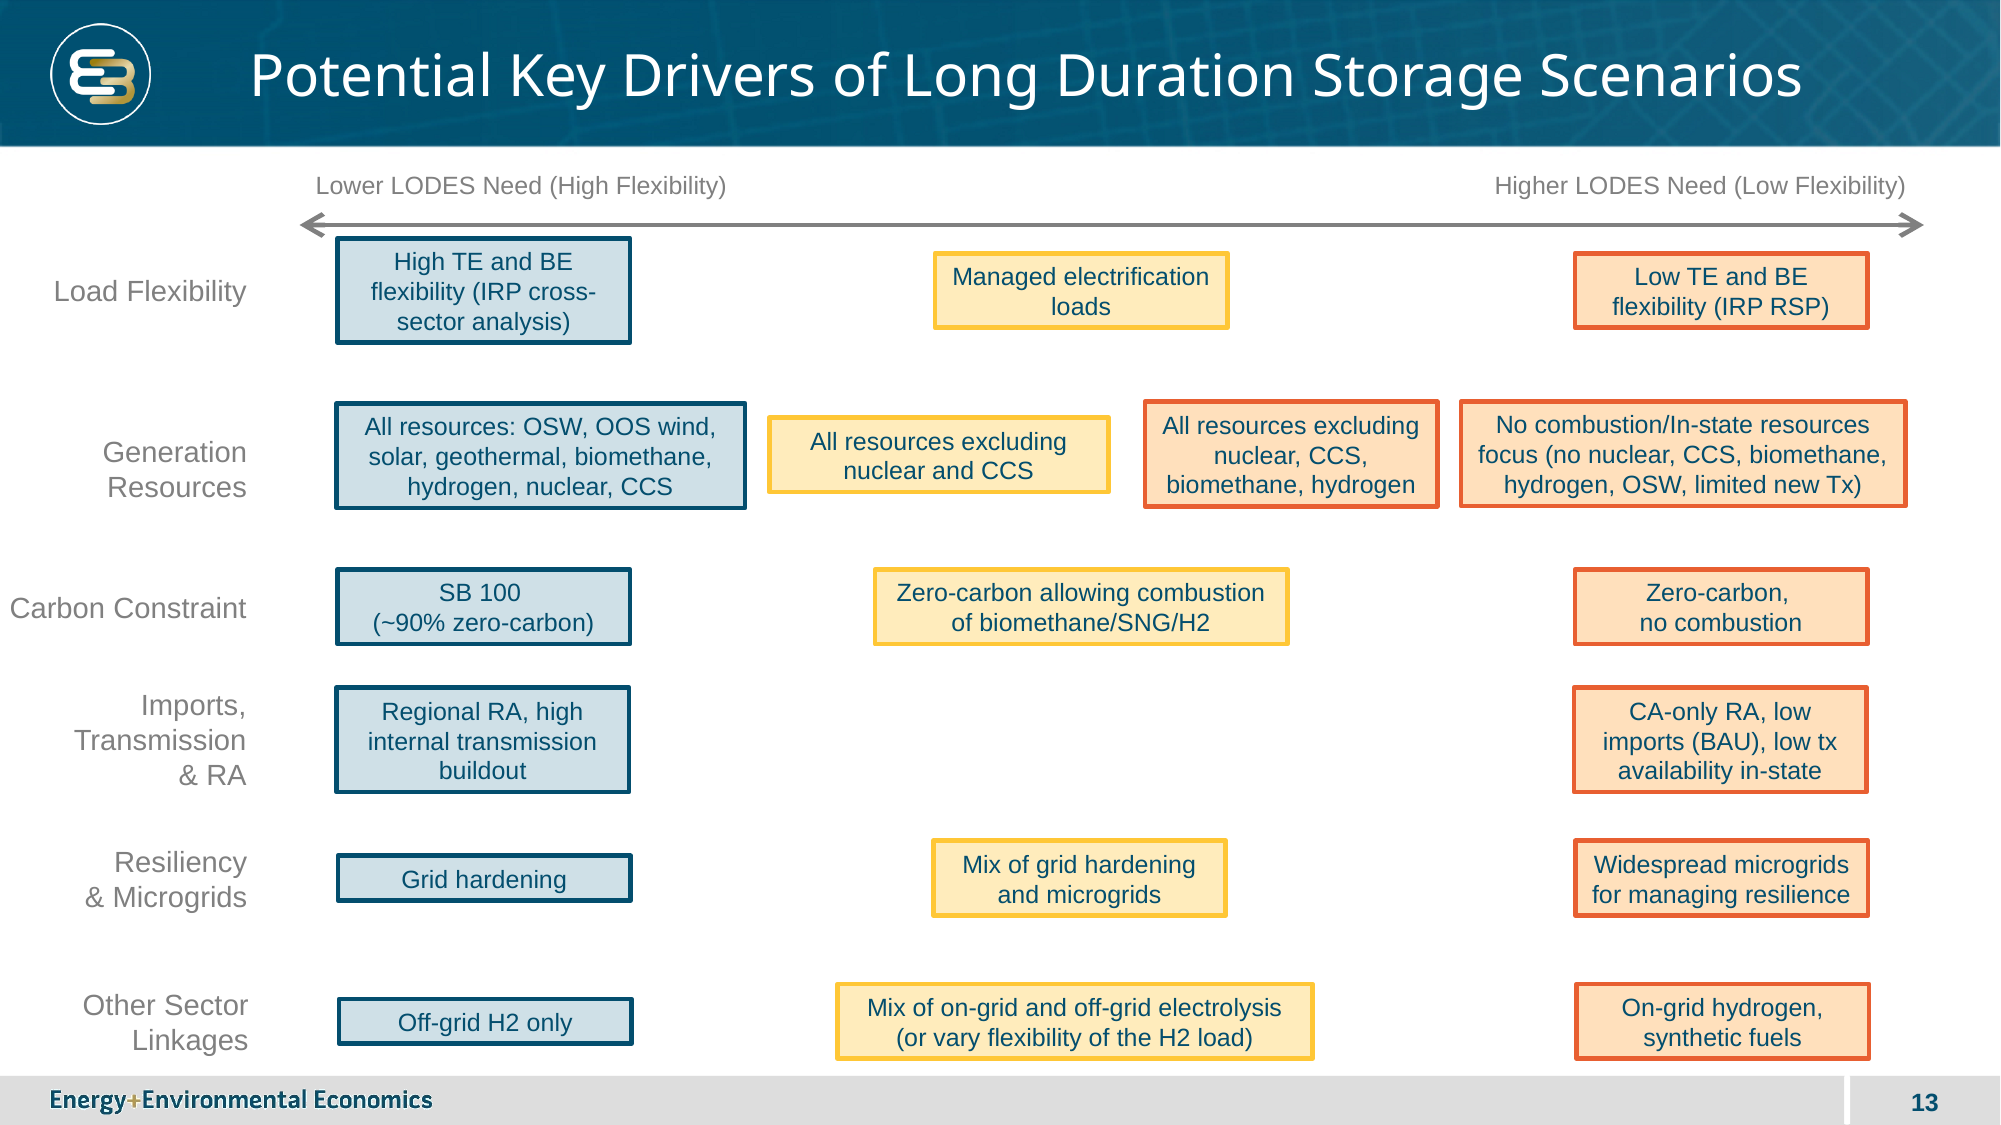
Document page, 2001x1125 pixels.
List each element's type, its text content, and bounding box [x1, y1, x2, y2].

picture [70, 50, 114, 94]
text_box Lower LODES Need (High Flexibility) [300, 162, 743, 208]
picture [0, 0, 2001, 1125]
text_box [60, 835, 1869, 922]
picture [90, 59, 134, 104]
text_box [37, 237, 1868, 344]
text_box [0, 568, 1868, 645]
title Potential Key Drivers of Long Duration Storage Scenarios [234, 0, 1924, 147]
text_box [83, 400, 1906, 512]
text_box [67, 978, 1870, 1065]
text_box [37, 679, 1867, 801]
text_box Higher LODES Need (Low Flexibility) [1479, 162, 1922, 208]
